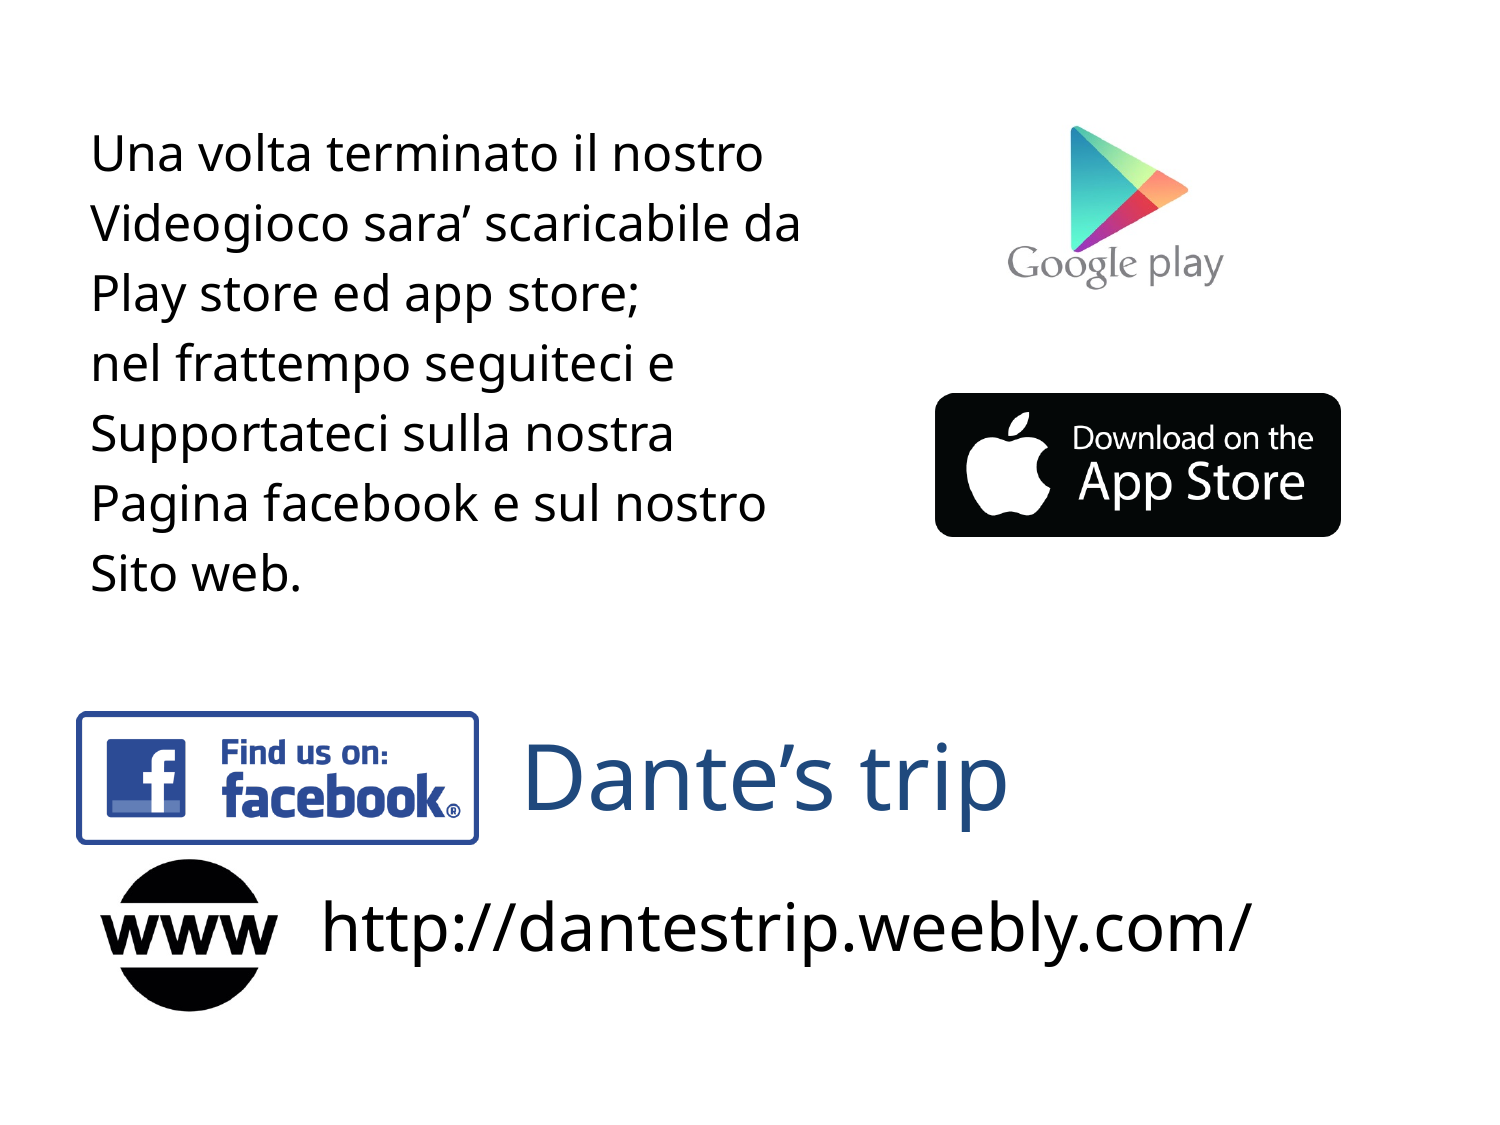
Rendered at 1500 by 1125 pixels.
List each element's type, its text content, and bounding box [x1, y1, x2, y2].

list Una volta terminato il nostro Videogioco sara’ scaricabile da Play store ed app store; nel frattempo seguiteci e Supportateci sulla nostra Pagina facebook e sul nostro Sito web. [75, 113, 1425, 1005]
text_box Dante’s trip [505, 711, 1093, 836]
text_box http://dantestrip.weebly.com/ [305, 876, 1306, 972]
picture [100, 846, 279, 1025]
picture [926, 393, 1341, 537]
picture [76, 710, 480, 845]
picture [962, 92, 1270, 324]
